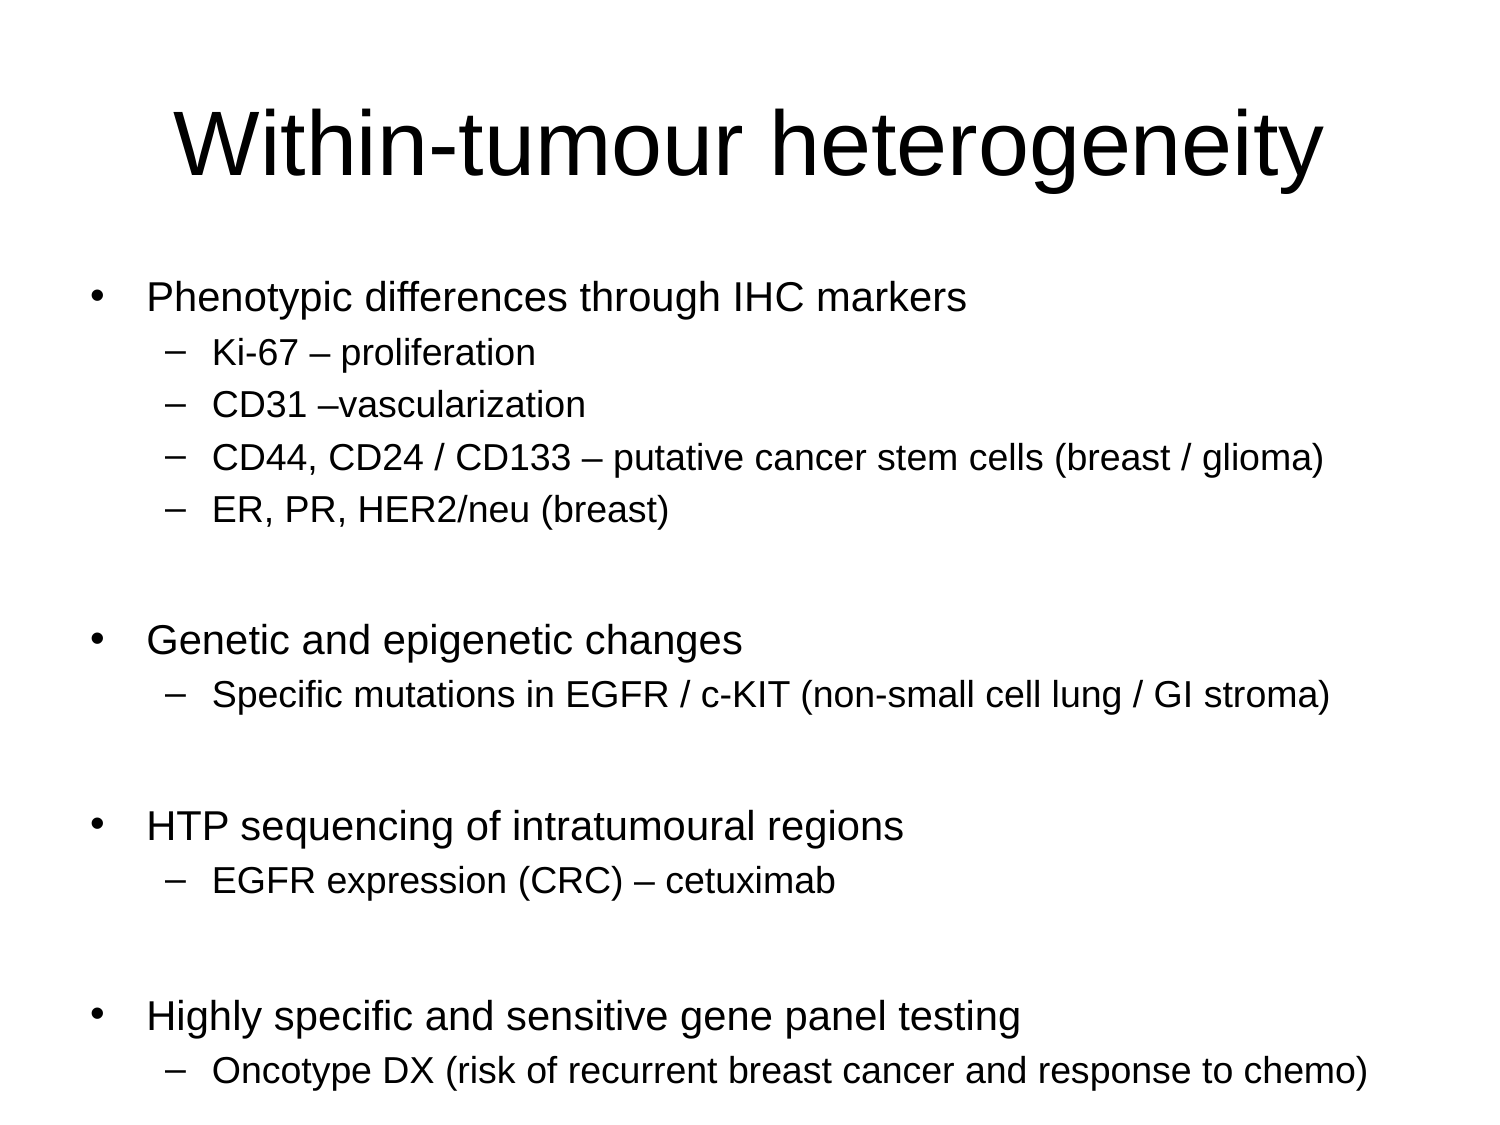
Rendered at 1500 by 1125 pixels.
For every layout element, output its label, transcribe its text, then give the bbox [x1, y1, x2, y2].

title Within-tumour heterogeneity [75, 45, 1425, 233]
list Phenotypic differences through IHC markers Ki-67 – proliferation CD31 –vascularization CD44, CD24 / CD133 – putative cancer stem cells (breast / glioma) ER, PR, HER2/neu (breast) Genetic and epigenetic changes Specific mutations in EGFR / c-KIT (non-small cell lung / GI stroma) HTP sequencing of intratumoural regions EGFR expression (CRC) – cetuximab Highly specific and sensitive gene panel testing Oncotype DX (risk of recurrent breast cancer and response to chemo) [75, 262, 1425, 1094]
